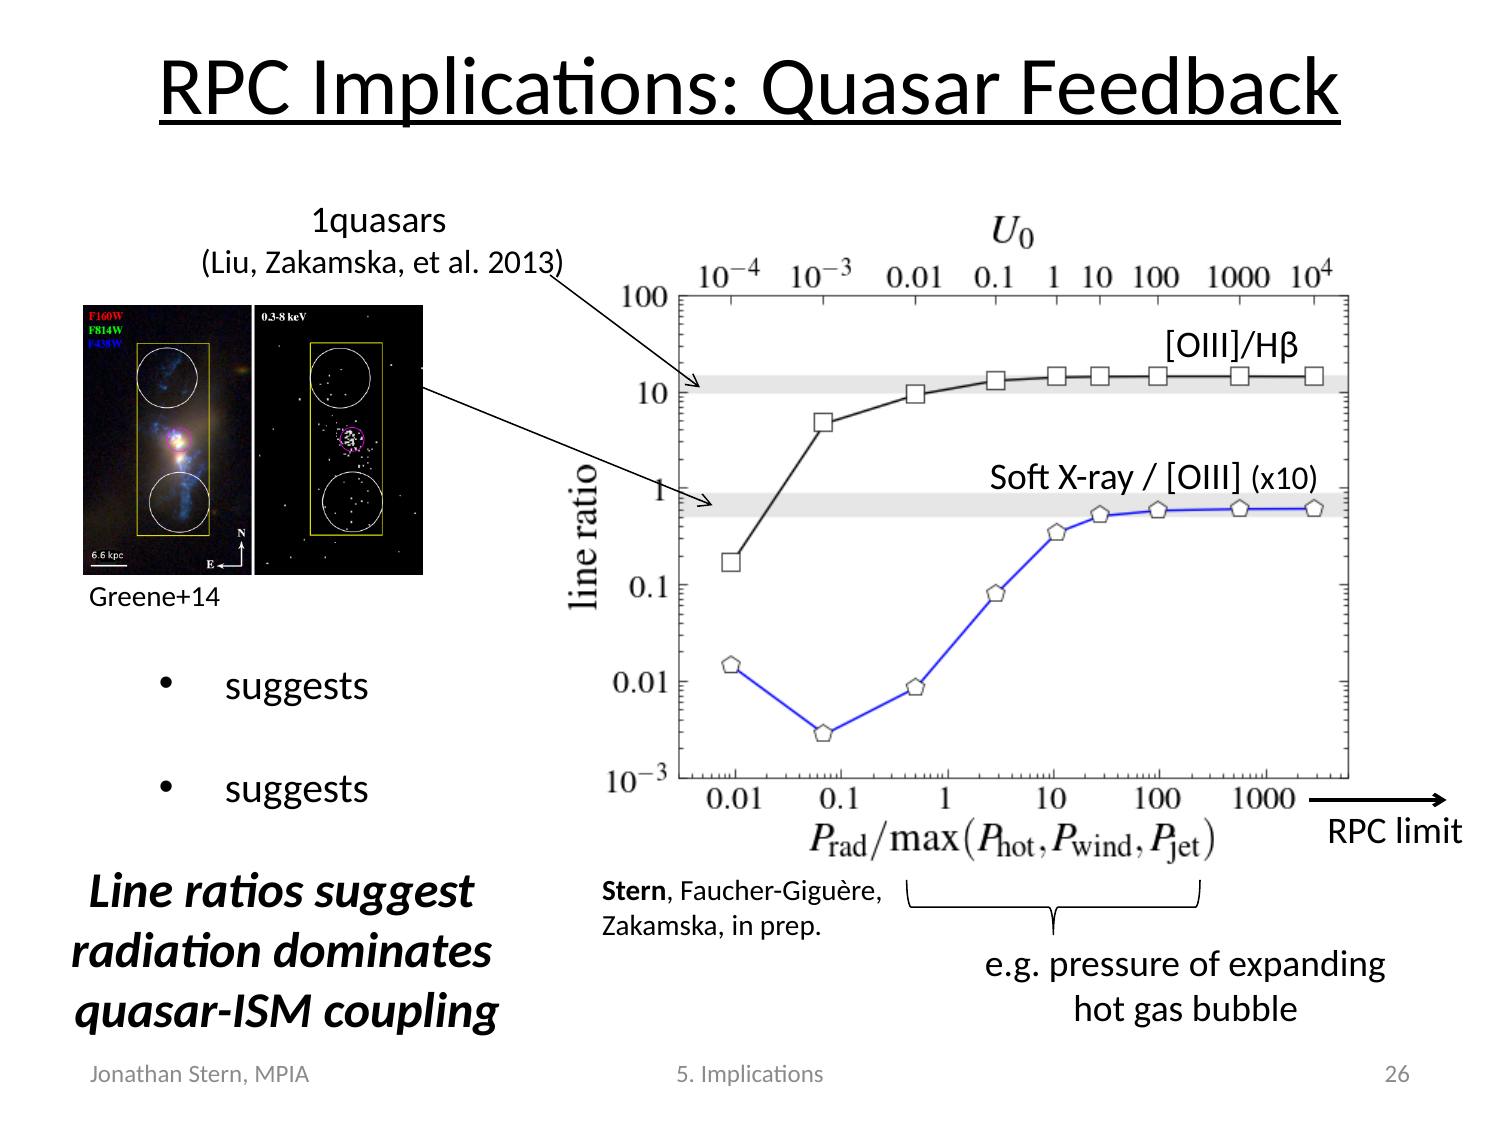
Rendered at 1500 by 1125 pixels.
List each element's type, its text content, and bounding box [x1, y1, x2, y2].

text_box Stern, Faucher-Giguère, Zakamska, in prep. [587, 893, 898, 949]
slide_number Jonathan Stern, MPIA [75, 1045, 425, 1103]
text_box e.g. pressure of expanding hot gas bubble [962, 931, 1410, 1037]
text_box [906, 893, 1201, 936]
picture [554, 194, 1391, 883]
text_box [90, 187, 713, 506]
text_box Line ratios suggest radiation dominates quasar-ISM coupling [24, 849, 550, 1045]
text_box RPC limit [1396, 798, 1488, 859]
text_box Greene+14 [0, 569, 447, 620]
footer 5. Implications [512, 1042, 988, 1103]
picture [83, 305, 423, 576]
slide_number 26 [1074, 1042, 1425, 1103]
title RPC Implications: Quasar Feedback [75, 0, 1425, 175]
